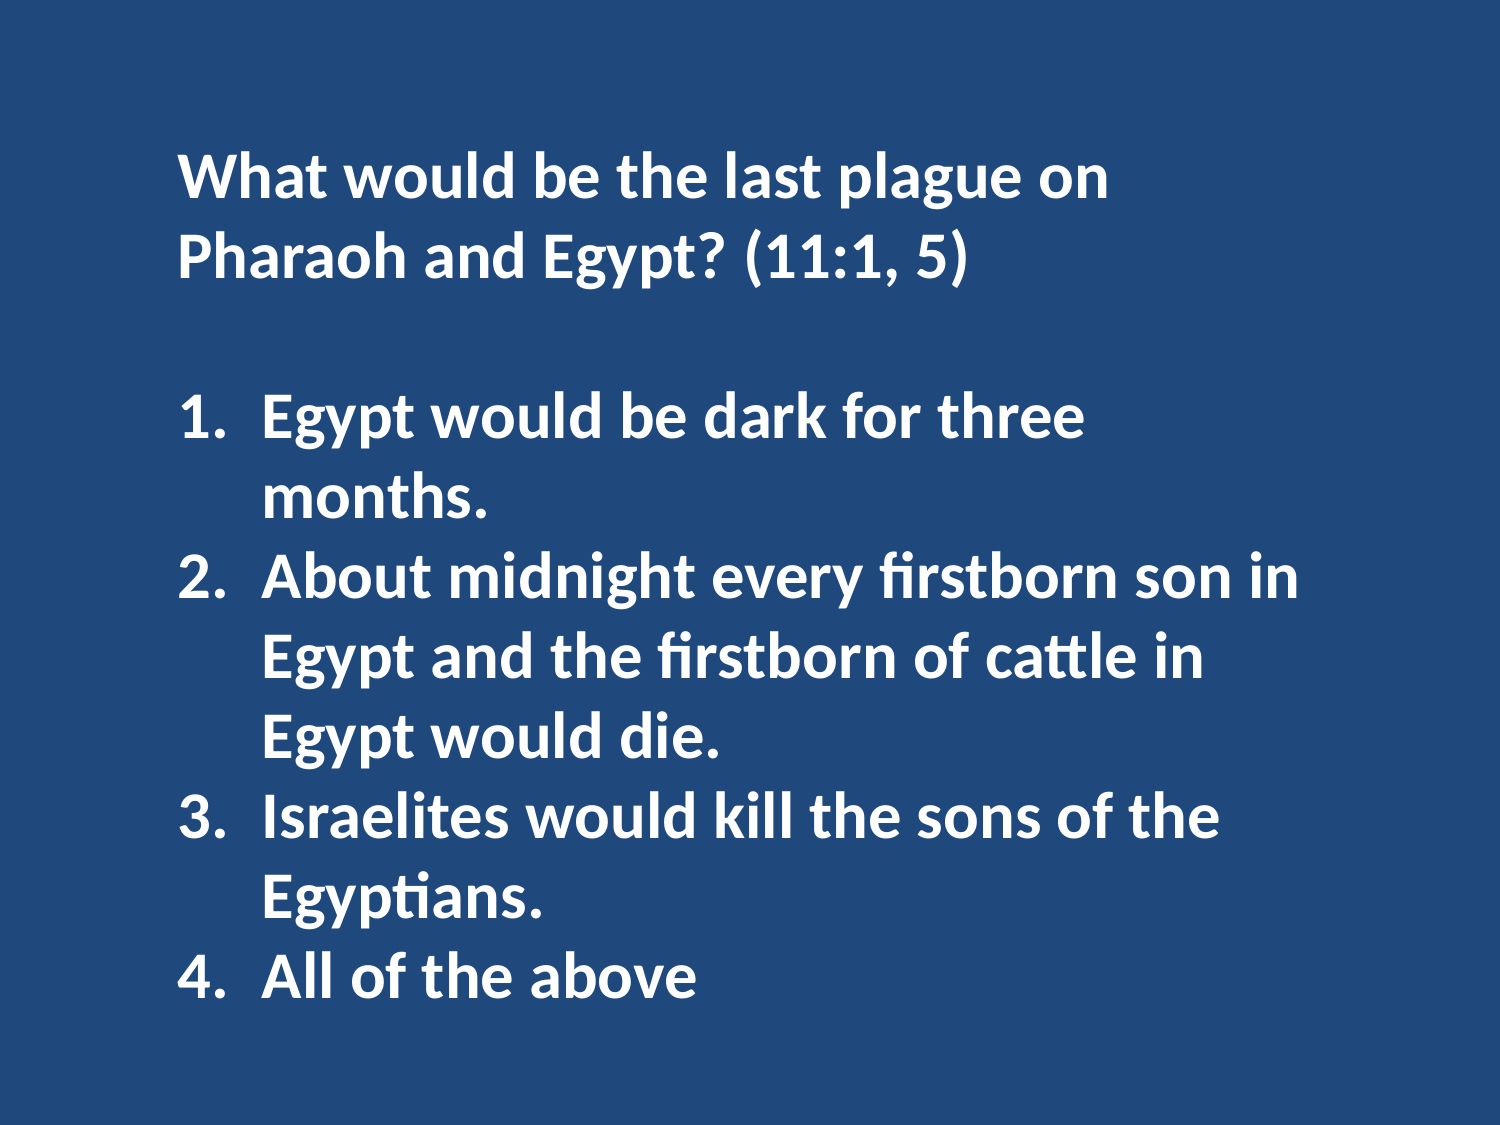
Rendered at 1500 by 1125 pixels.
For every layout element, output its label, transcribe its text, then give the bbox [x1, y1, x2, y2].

text_box What would be the last plague on Pharaoh and Egypt? (11:1, 5) Egypt would be dark for three months. About midnight every firstborn son in Egypt and the firstborn of cattle in Egypt would die. Israelites would kill the sons of the Egyptians. All of the above [162, 124, 1338, 1020]
